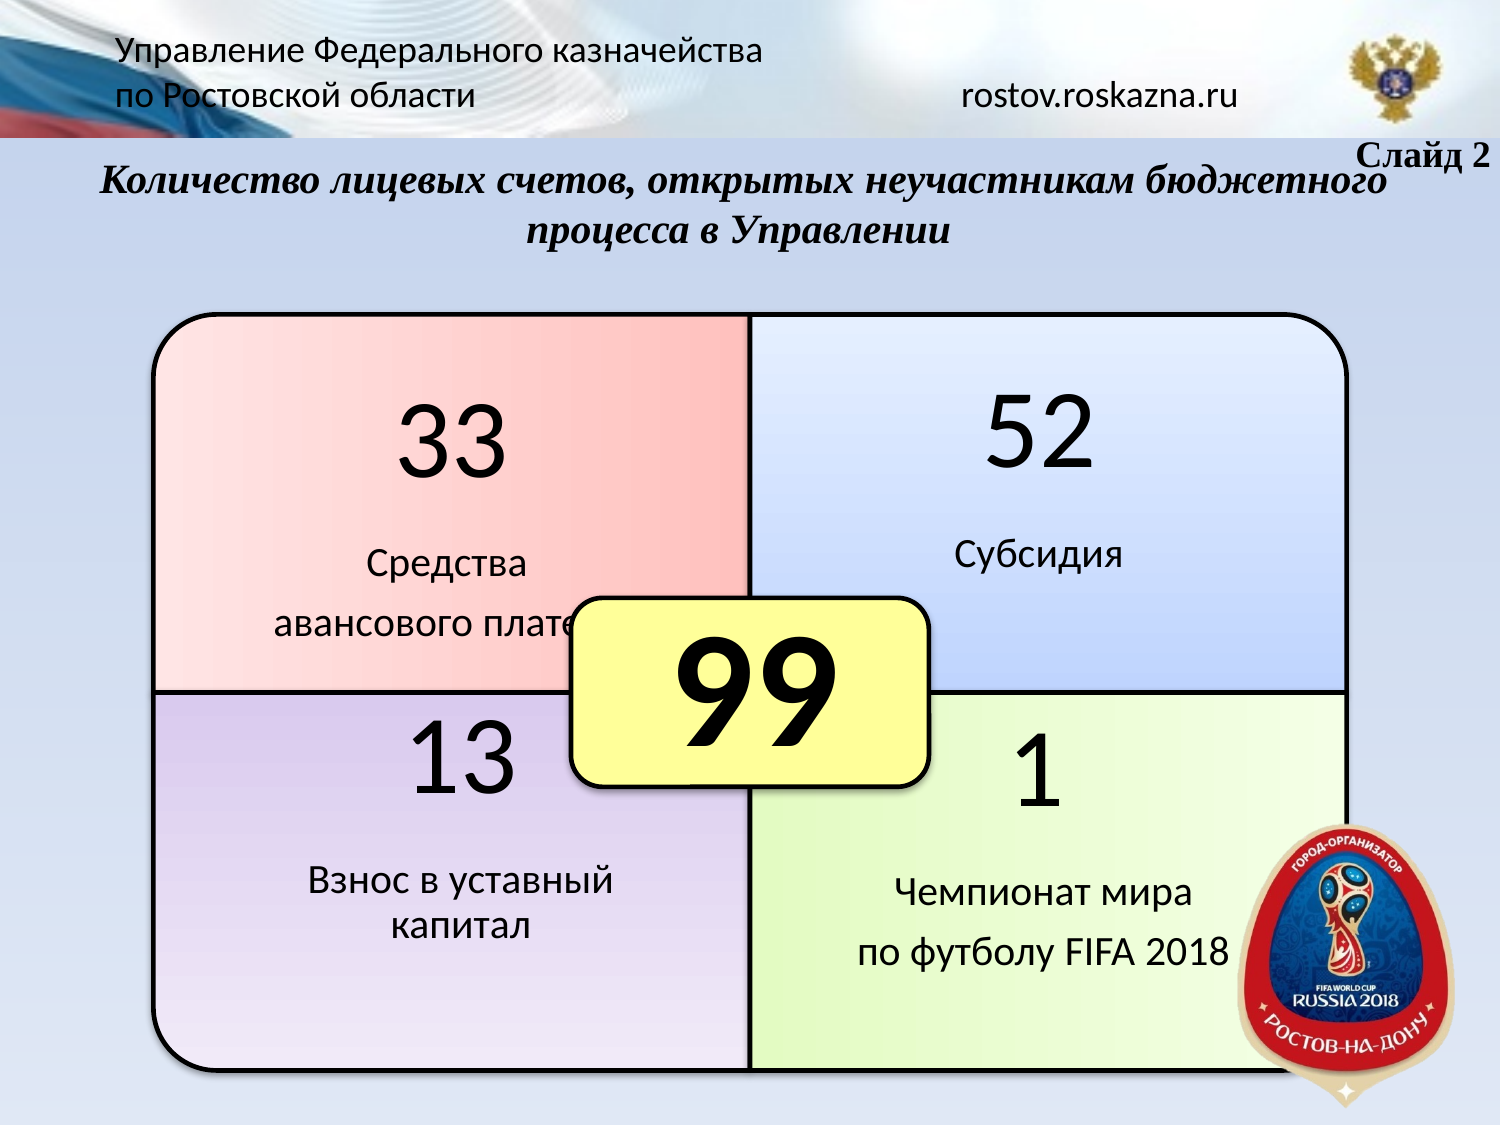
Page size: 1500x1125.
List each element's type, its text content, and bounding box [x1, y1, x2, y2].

text_box Слайд 2 [1340, 145, 1500, 183]
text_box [153, 314, 1347, 1071]
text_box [0, 0, 1500, 138]
title Количество лицевых счетов, открытых неучастникам бюджетного процесса в Управлении [64, 149, 1424, 256]
picture [1222, 810, 1471, 1125]
